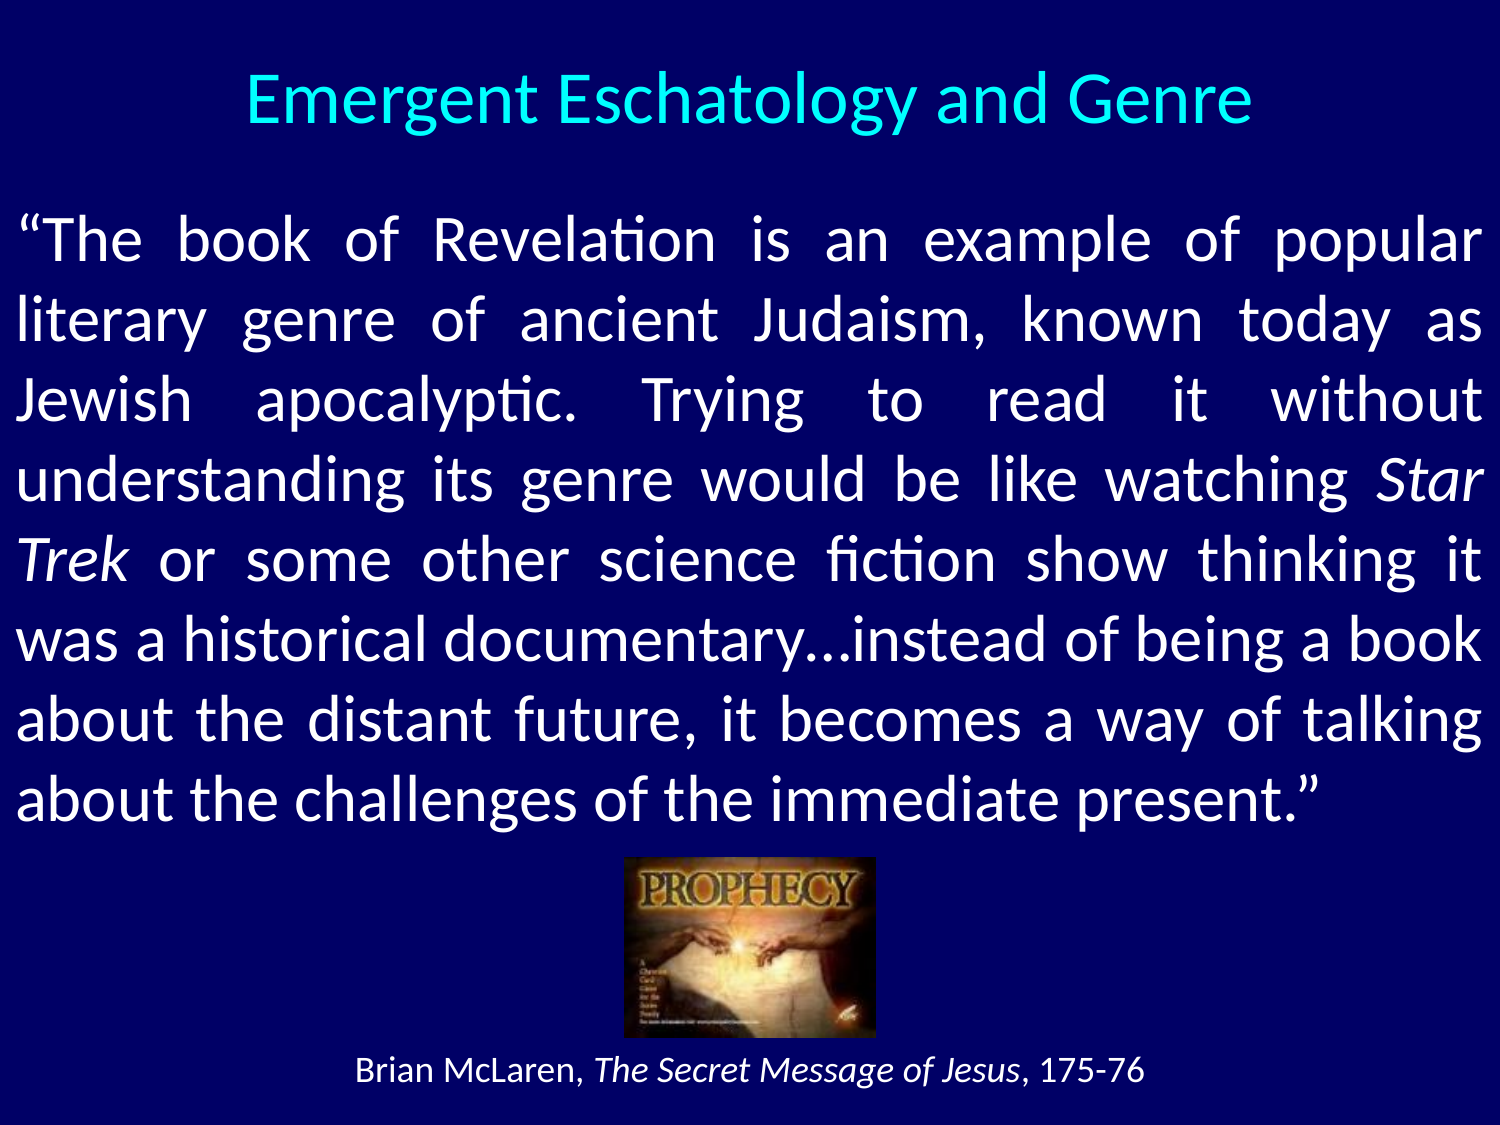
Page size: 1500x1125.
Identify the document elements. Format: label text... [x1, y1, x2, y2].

title Emergent Eschatology and Genre [112, 37, 1388, 151]
picture [624, 857, 876, 1038]
list “The book of Revelation is an example of popular literary genre of ancient Judaism, known today as Jewish apocalyptic. Trying to read it without understanding its genre would be like watching Star Trek or some other science fiction show thinking it was a historical documentary…instead of being a book about the distant future, it becomes a way of talking about the challenges of the immediate present.” [0, 187, 1500, 763]
text_box Brian McLaren, The Secret Message of Jesus, 175-76 [137, 1037, 1363, 1098]
